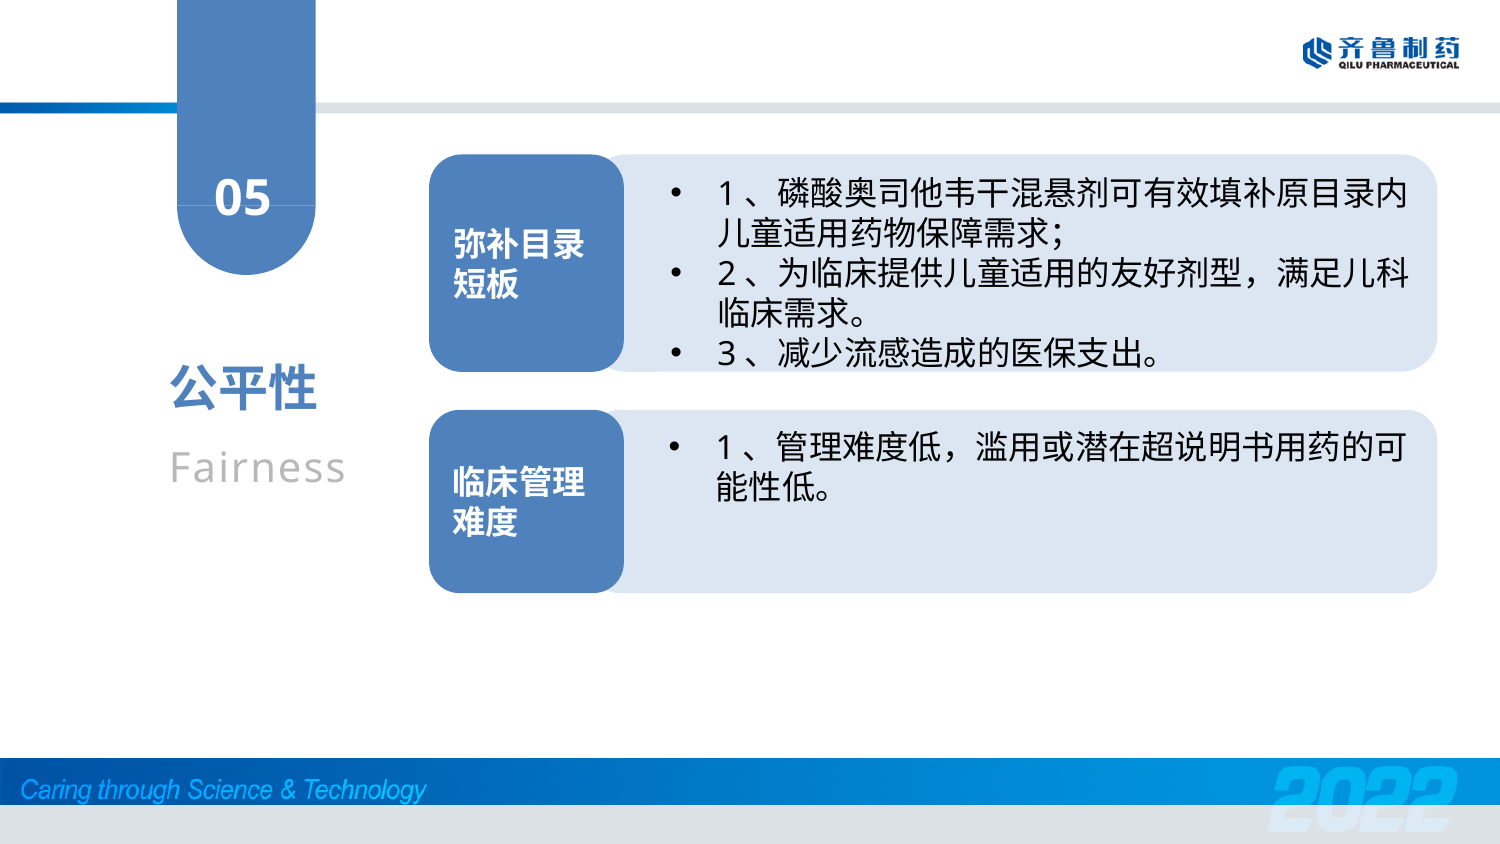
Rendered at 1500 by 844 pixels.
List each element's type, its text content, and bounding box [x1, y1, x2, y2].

text_box 临床管理难度 [429, 409, 624, 594]
text_box 05 [199, 158, 292, 233]
text_box 公平性 Fairness [154, 318, 533, 499]
text_box 弥补目录短板 [429, 154, 624, 372]
picture [0, 0, 1500, 844]
text_box 1、管理难度低，滥用或潜在超说明书用药的可能性低。 [607, 409, 1438, 594]
text_box 1、磷酸奥司他韦干混悬剂可有效填补原目录内儿童适用药物保障需求； 2、为临床提供儿童适用的友好剂型，满足儿科临床需求。 3、减少流感造成的医保支出。 [608, 154, 1438, 372]
